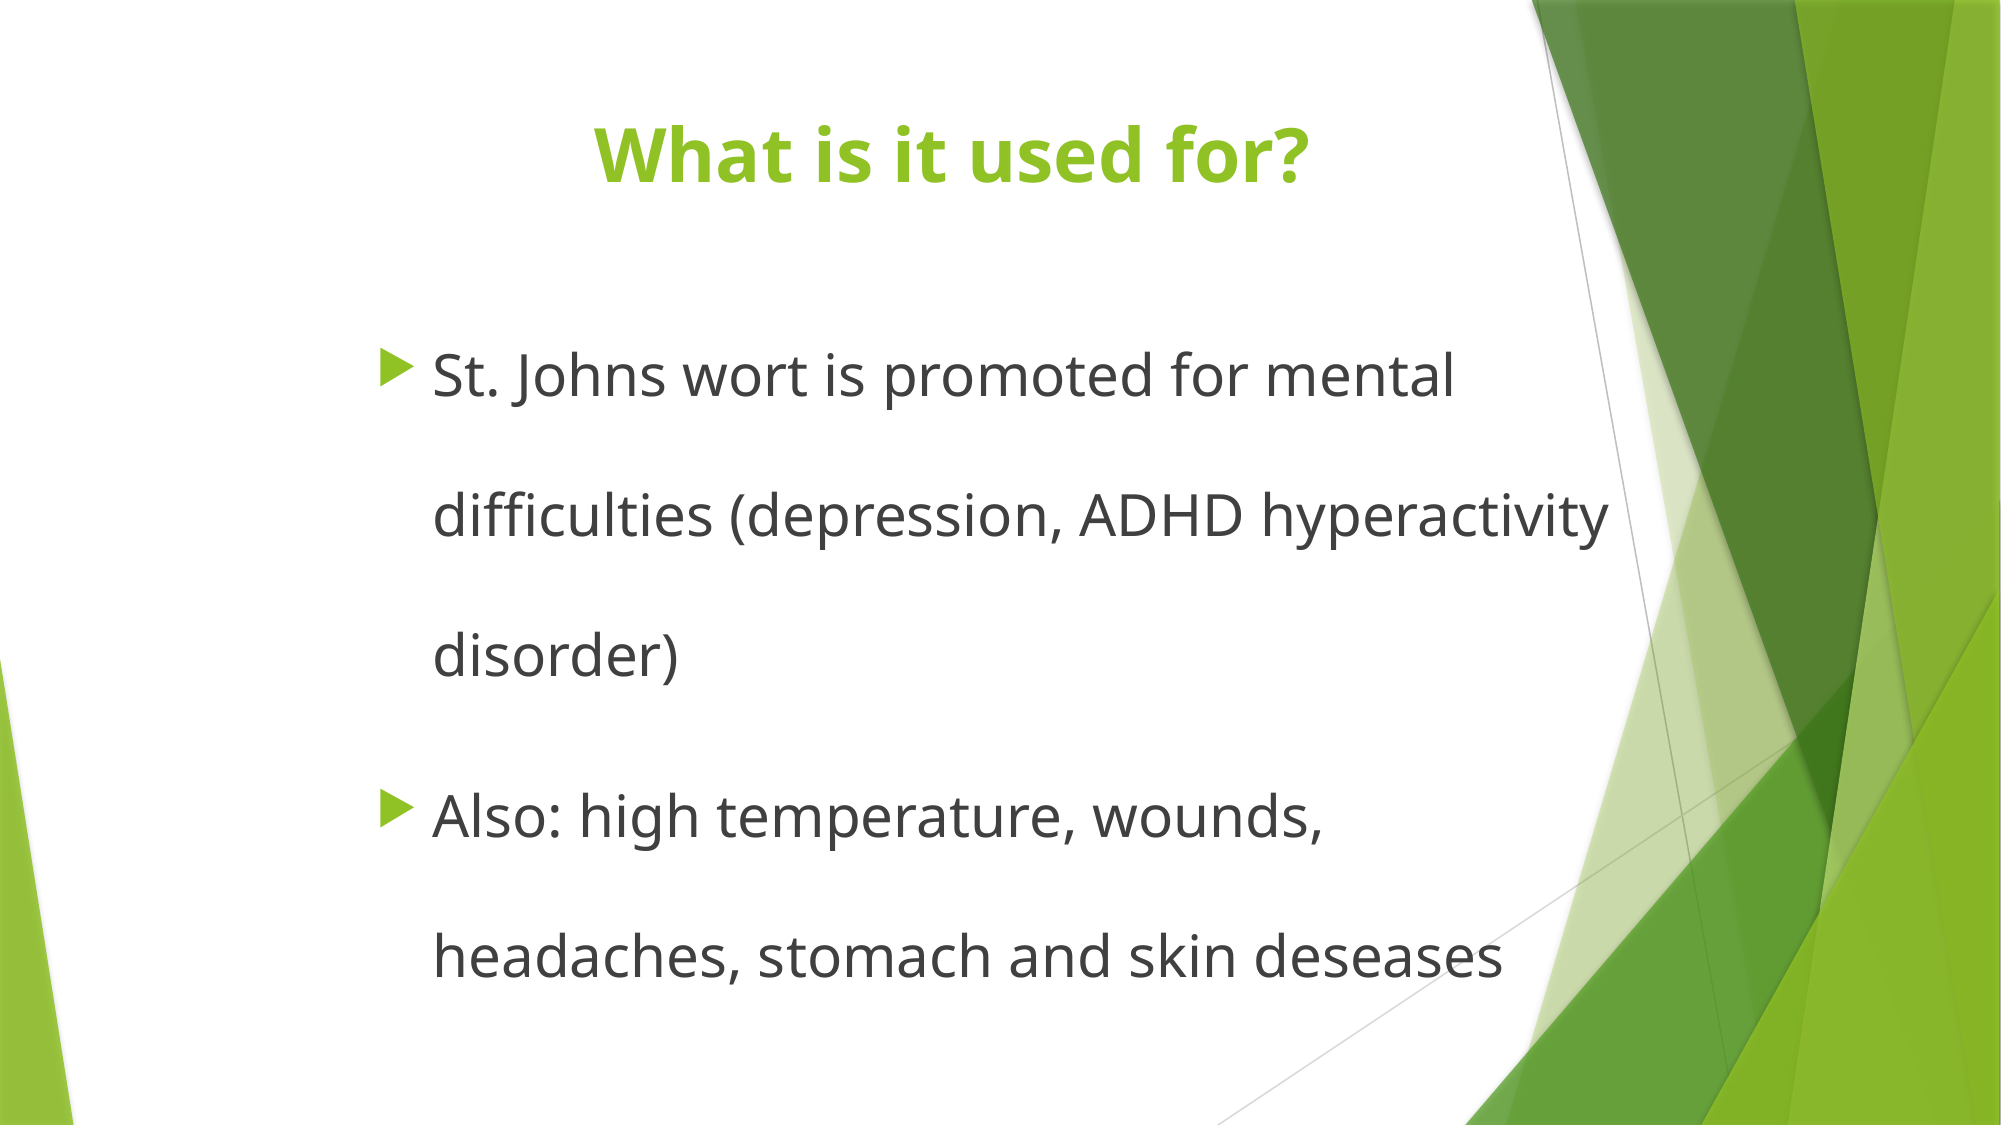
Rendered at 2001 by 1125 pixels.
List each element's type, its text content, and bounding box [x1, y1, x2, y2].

title What is it used for? [111, 99, 1522, 317]
list St. Johns wort is promoted for mental difficulties (depression, ADHD hyperactivity disorder) Also: high temperature, wounds, headaches, stomach and skin deseases [361, 260, 1663, 898]
